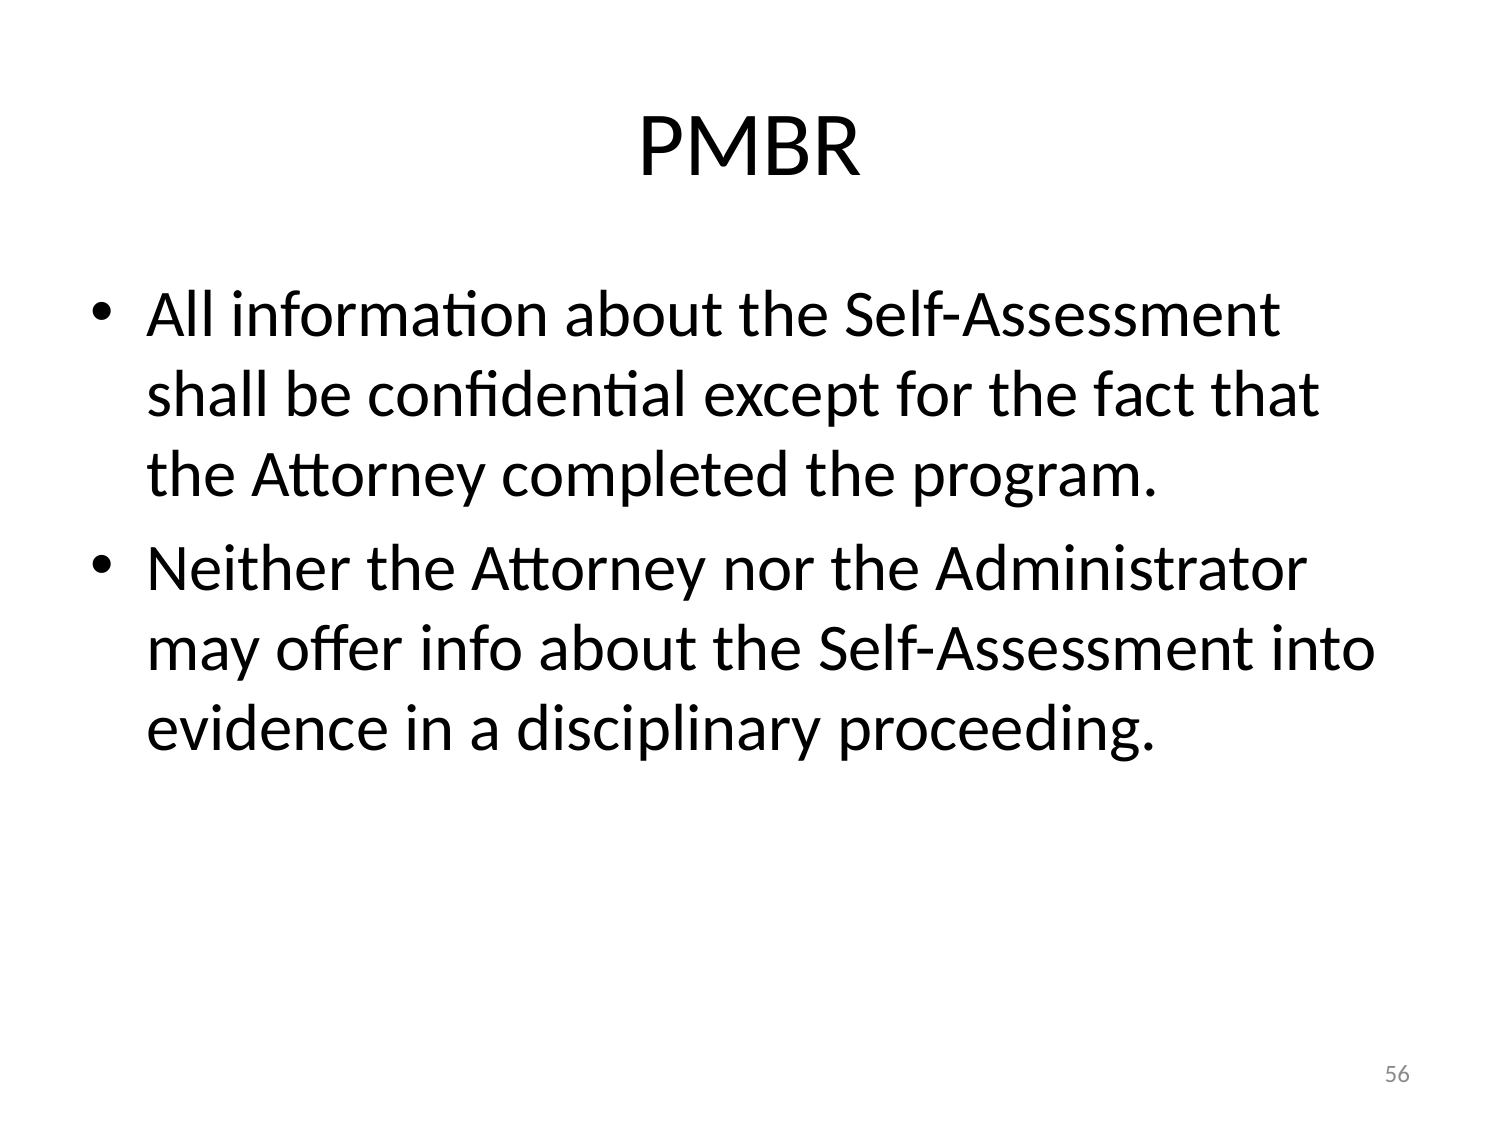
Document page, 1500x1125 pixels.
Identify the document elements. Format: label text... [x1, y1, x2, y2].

slide_number 56 [1074, 1042, 1425, 1103]
title PMBR [75, 45, 1425, 233]
list All information about the Self-Assessment shall be confidential except for the fact that the Attorney completed the program. Neither the Attorney nor the Administrator may offer info about the Self-Assessment into evidence in a disciplinary proceeding. [75, 262, 1425, 1005]
